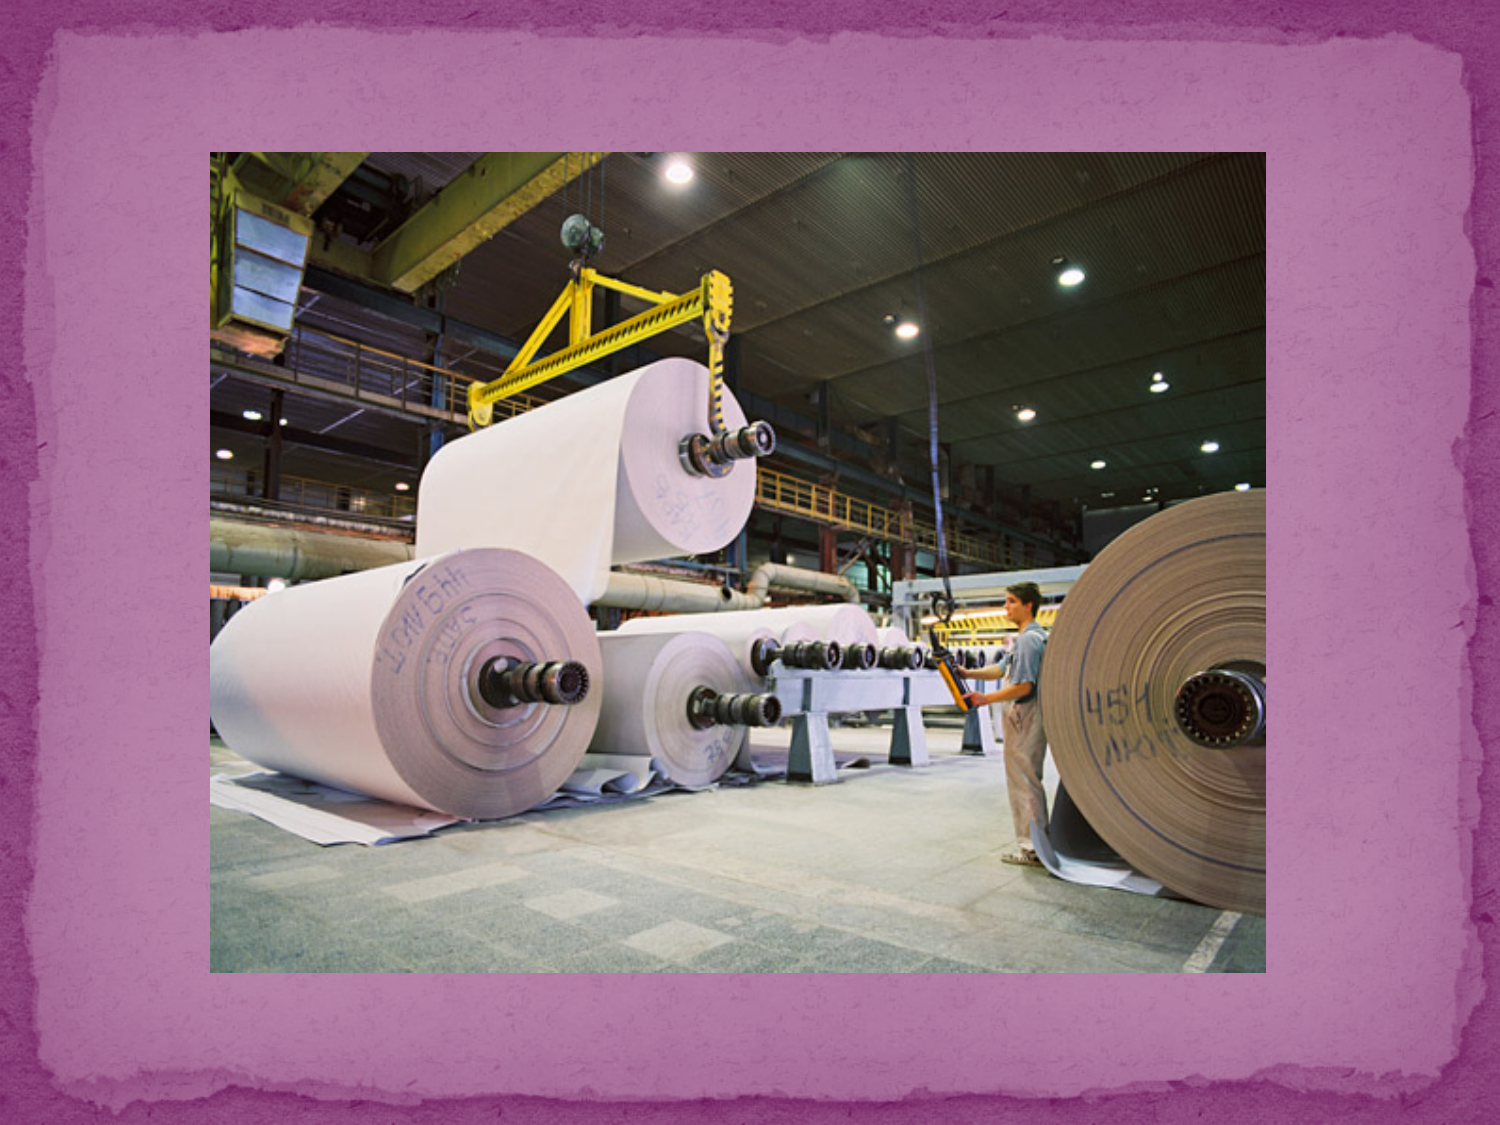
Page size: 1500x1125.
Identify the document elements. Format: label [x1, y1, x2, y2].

list [213, 155, 1264, 970]
